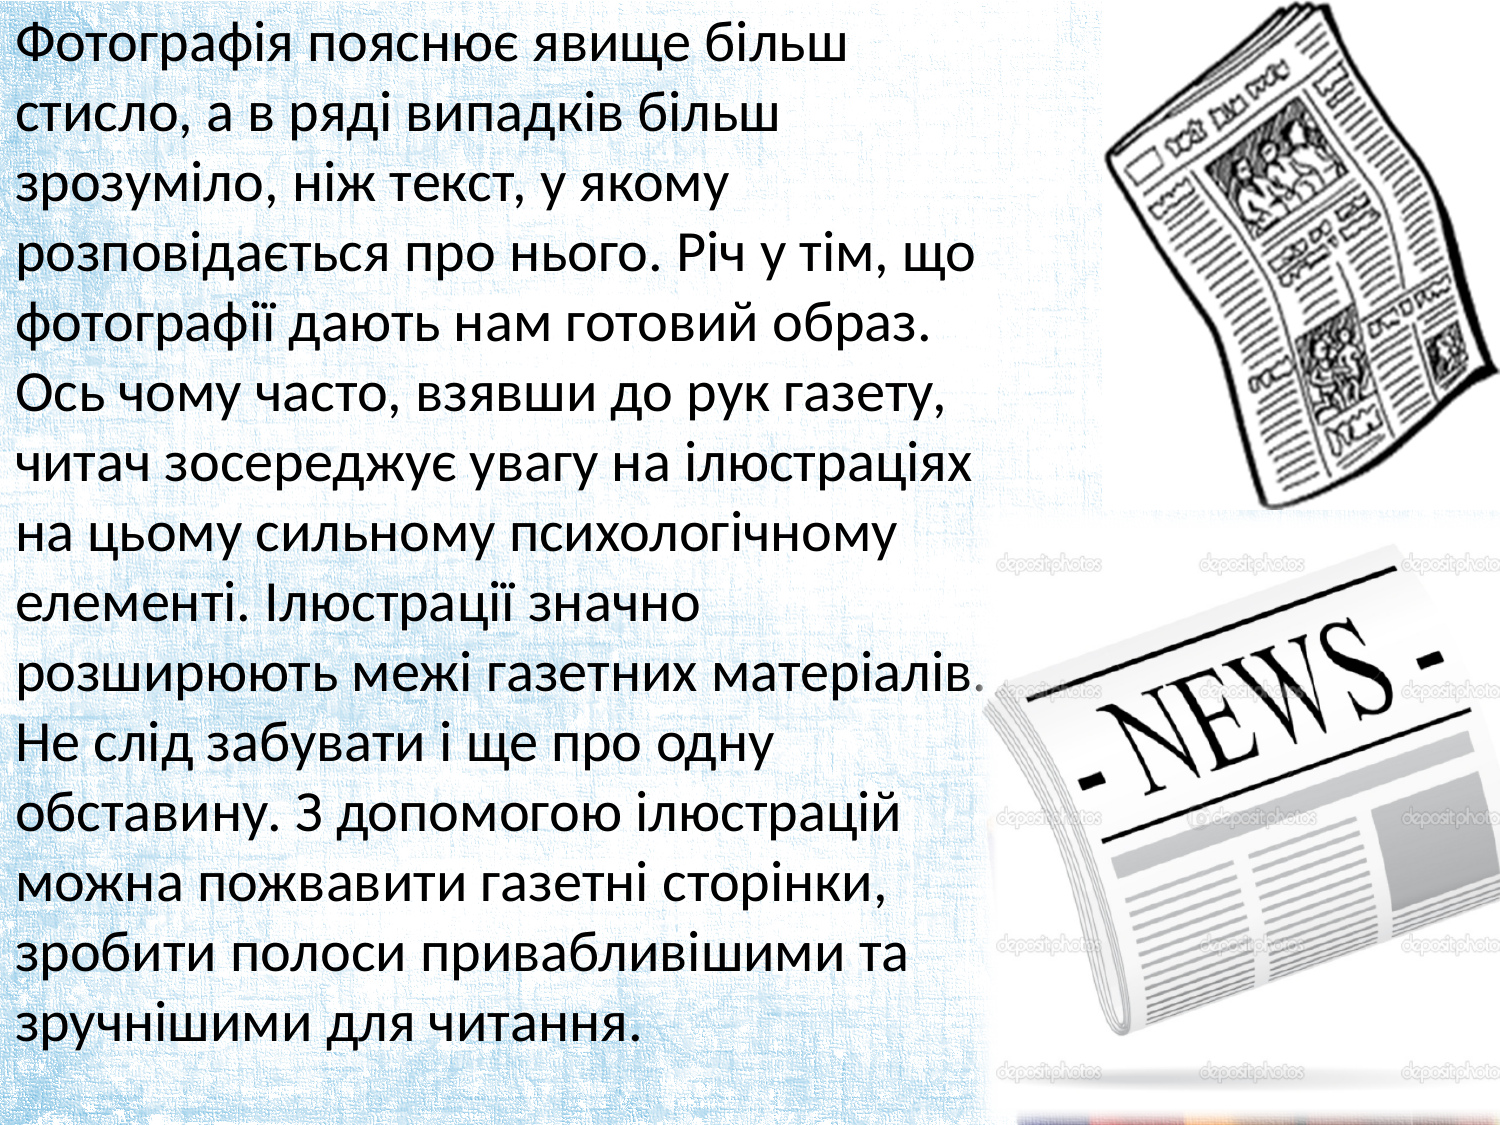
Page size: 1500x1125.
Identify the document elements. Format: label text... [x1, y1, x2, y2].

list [1102, 0, 1500, 491]
picture [910, 492, 1500, 1125]
title Фотографія пояснює явище більш стисло, а в ряді випадків більш зрозуміло, ніж текст, у якому розповідається про нього. Річ у тім, що фотографії дають нам готовий образ. Ось чому часто, взявши до рук газету, читач зосереджує увагу на ілюстраціях на цьому сильному психологічному елементі. Ілюстрації значно розширюють межі газетних матеріалів. Не слід забувати і ще про одну обставину. З допомогою ілюстрацій можна пожвавити газетні сторінки, зробити полоси привабливішими та зручнішими для читання. [0, 21, 1012, 1104]
